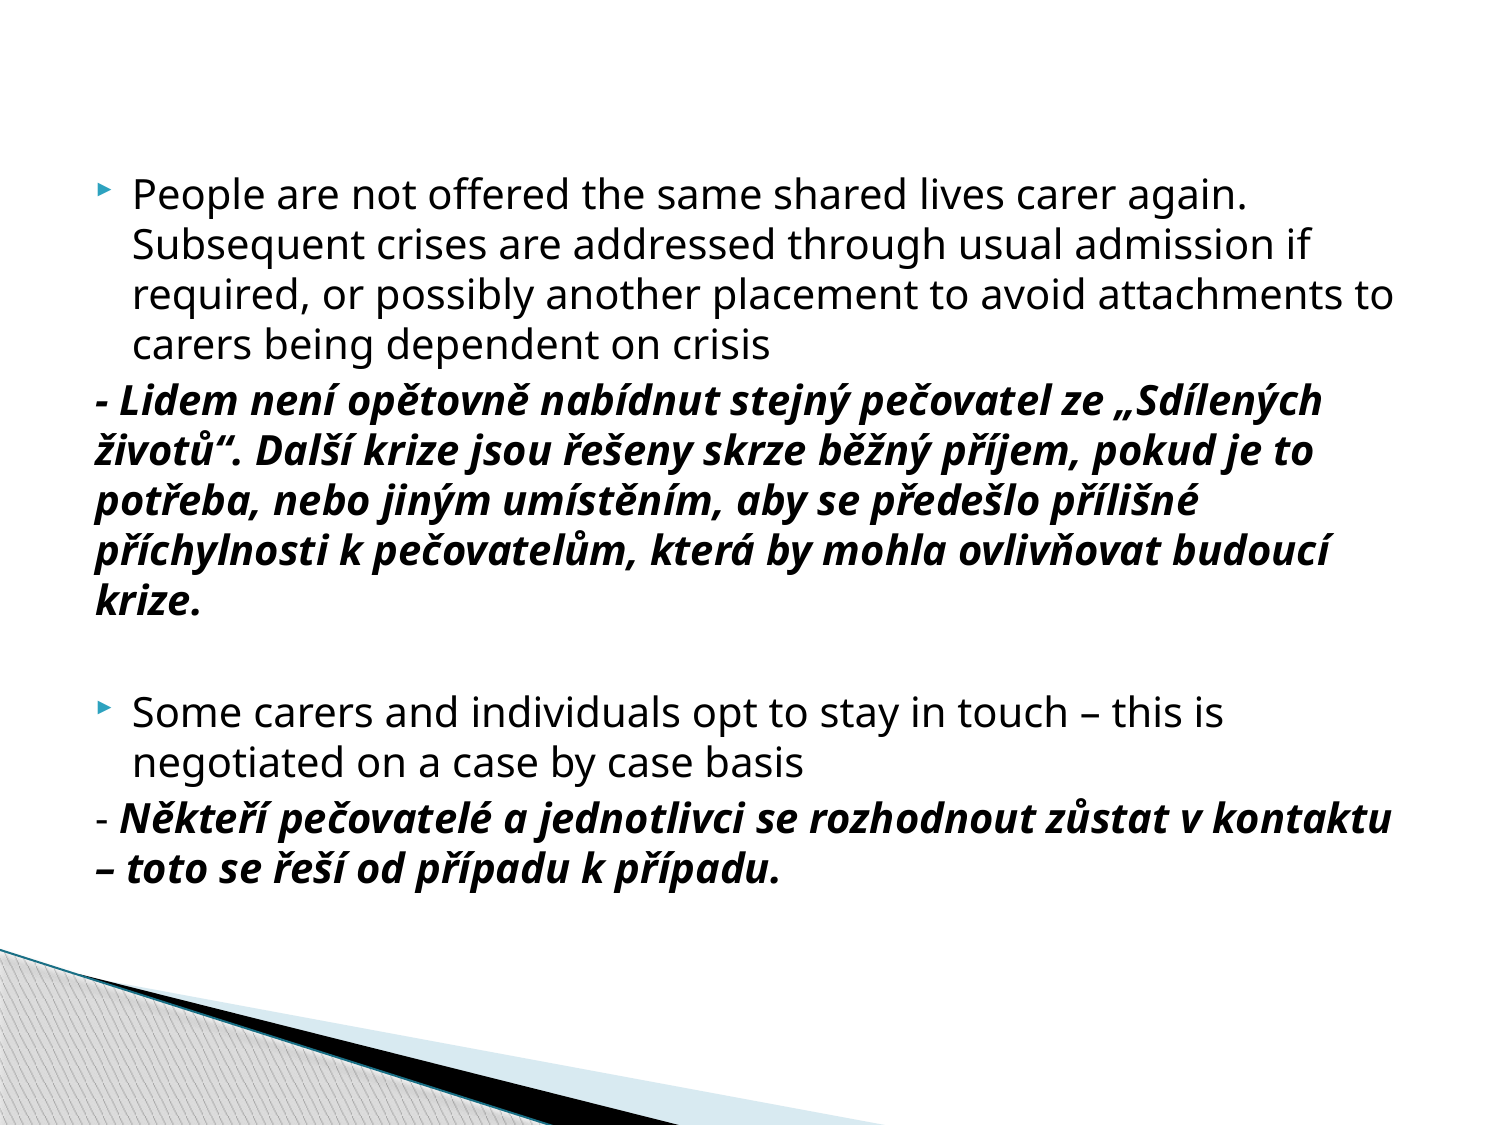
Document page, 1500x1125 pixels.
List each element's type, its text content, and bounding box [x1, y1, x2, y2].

list People are not offered the same shared lives carer again. Subsequent crises are addressed through usual admission if required, or possibly another placement to avoid attachments to carers being dependent on crisis - Lidem není opětovně nabídnut stejný pečovatel ze „Sdílených životů“. Další krize jsou řešeny skrze běžný příjem, pokud je to potřeba, nebo jiným umístěním, aby se předešlo přílišné příchylnosti k pečovatelům, která by mohla ovlivňovat budoucí krize. Some carers and individuals opt to stay in touch – this is negotiated on a case by case basis - Někteří pečovatelé a jednotlivci se rozhodnout zůstat v kontaktu – toto se řeší od případu k případu. [64, 160, 1415, 904]
